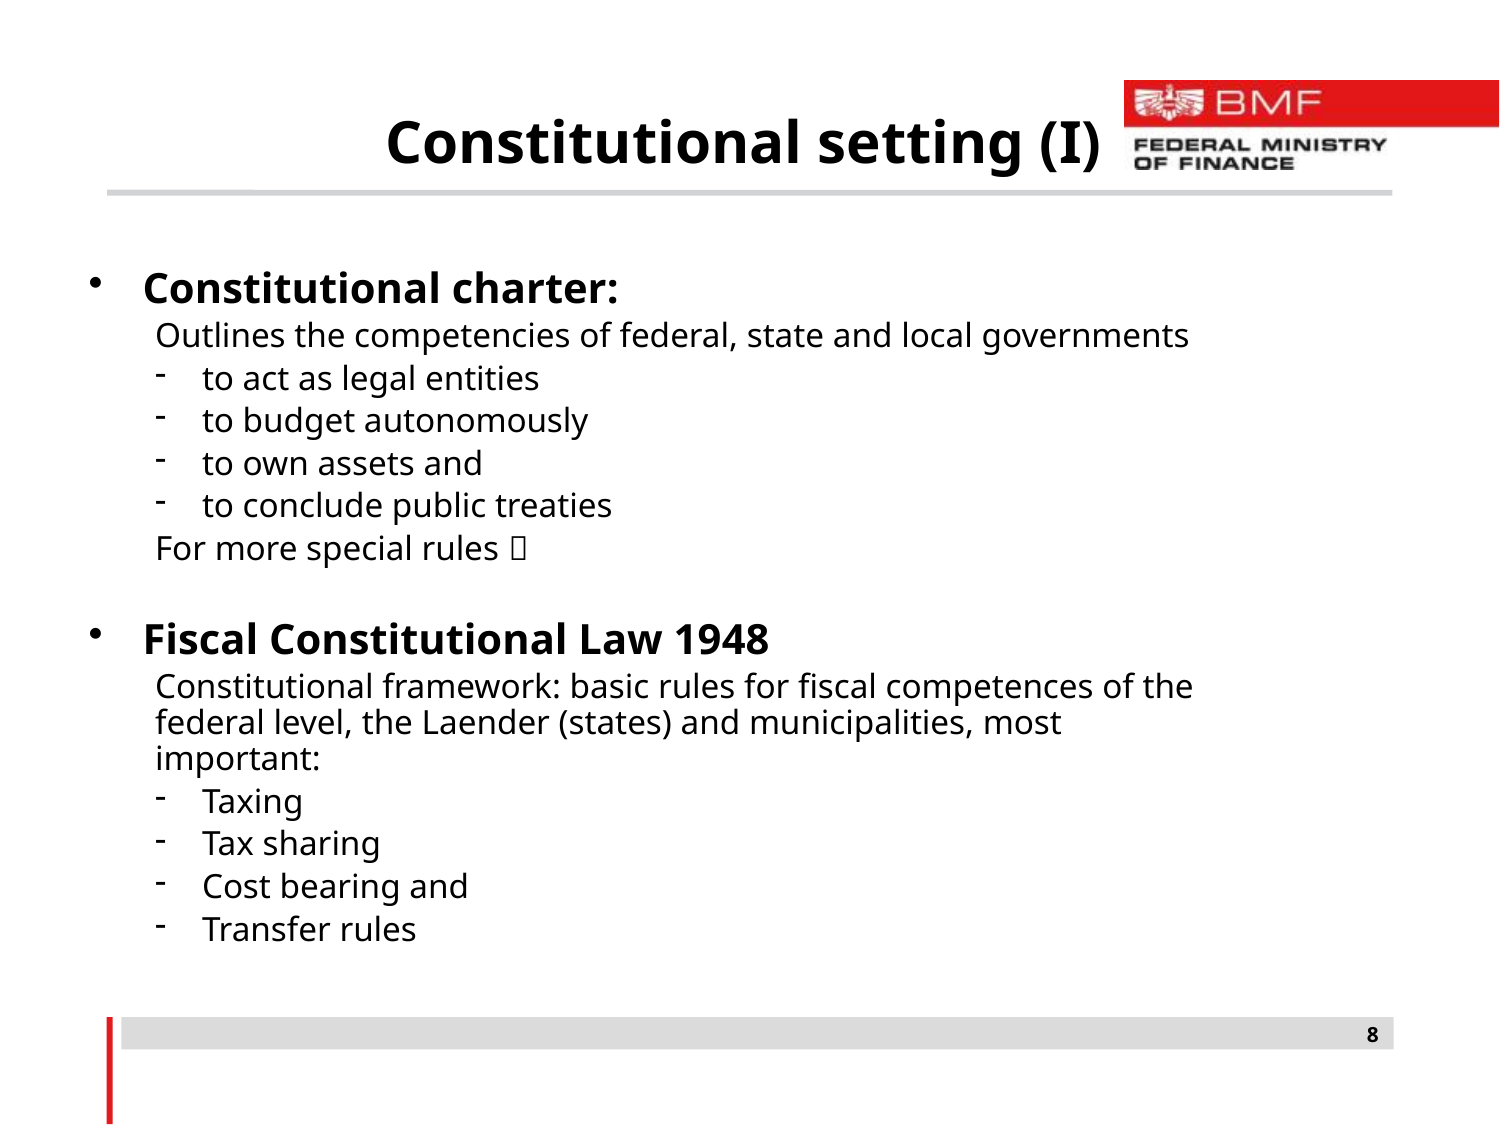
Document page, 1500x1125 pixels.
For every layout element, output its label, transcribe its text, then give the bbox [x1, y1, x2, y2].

slide_number 8 [1296, 1014, 1393, 1066]
title Constitutional setting (I) [385, 95, 1377, 185]
list Constitutional charter: Outlines the competencies of federal, state and local governments to act as legal entities to budget autonomously to own assets and to conclude public treaties For more special rules  Fiscal Constitutional Law 1948 Constitutional framework: basic rules for fiscal competences of the federal level, the Laender (states) and municipalities, most important: Taxing Tax sharing Cost bearing and Transfer rules [88, 267, 1223, 1125]
picture [1124, 80, 1500, 170]
